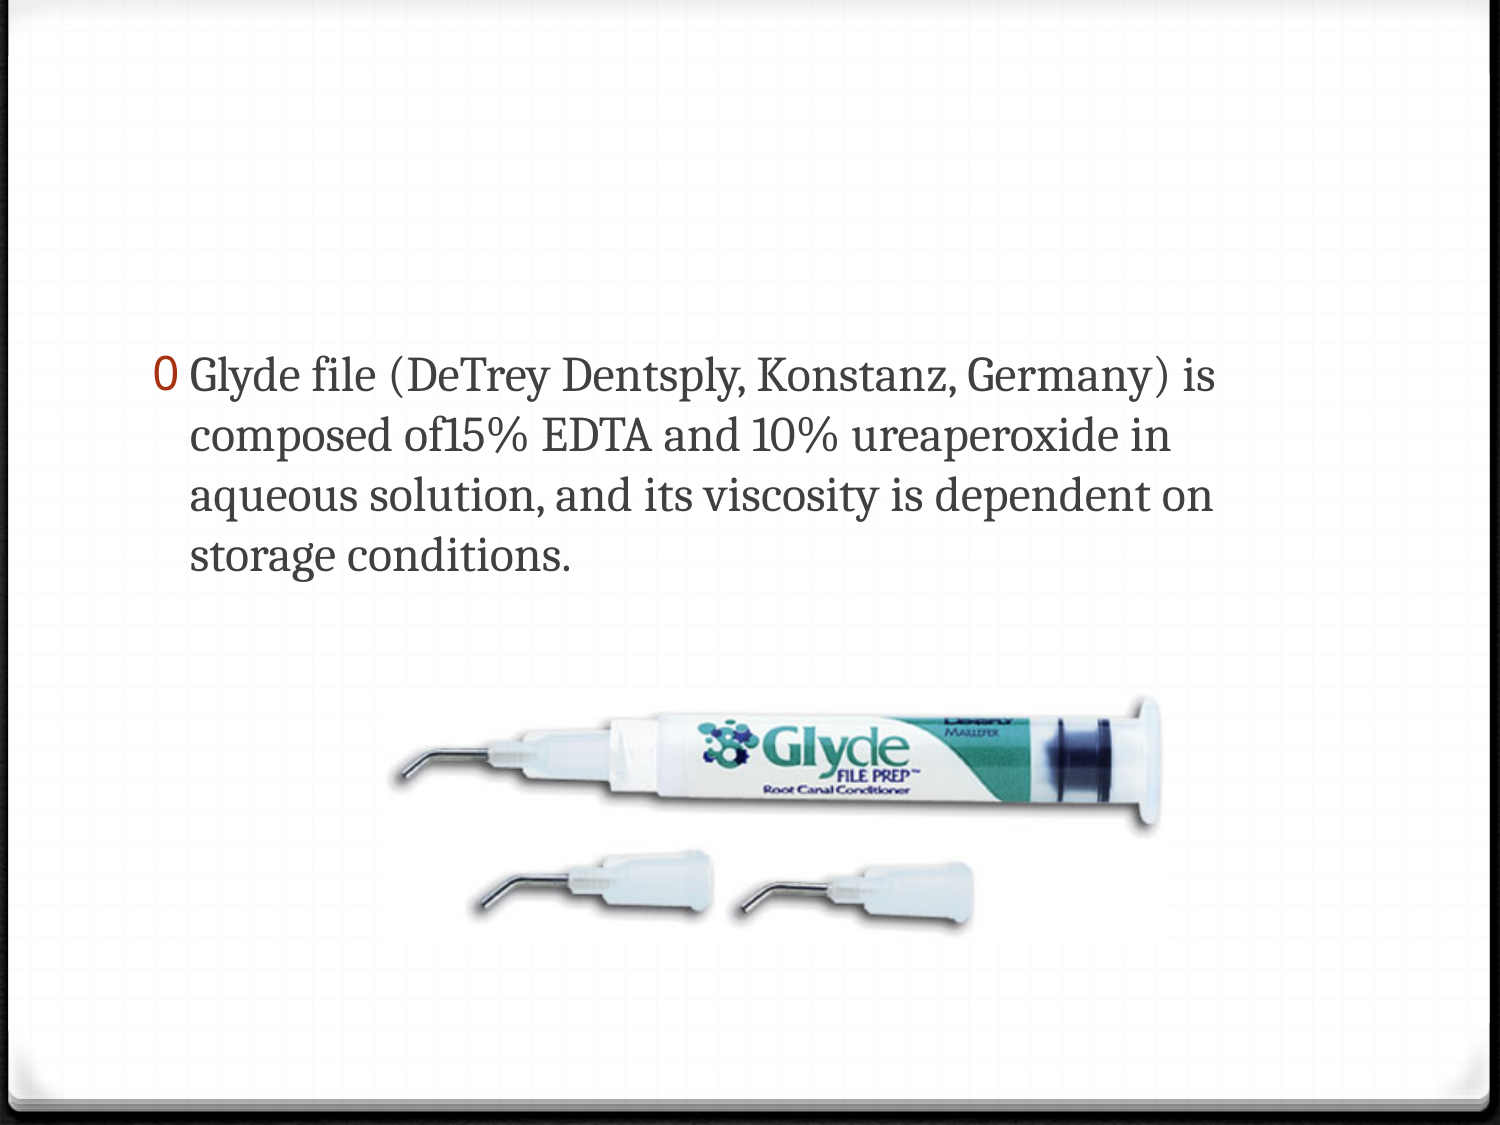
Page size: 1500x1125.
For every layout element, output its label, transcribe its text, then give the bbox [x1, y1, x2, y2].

picture [0, 0, 1500, 1125]
list Glyde file (DeTrey Dentsply, Konstanz, Germany) is composed of15% EDTA and 10% ureaperoxide in aqueous solution, and its viscosity is dependent on storage condi­tions. [137, 334, 1363, 983]
